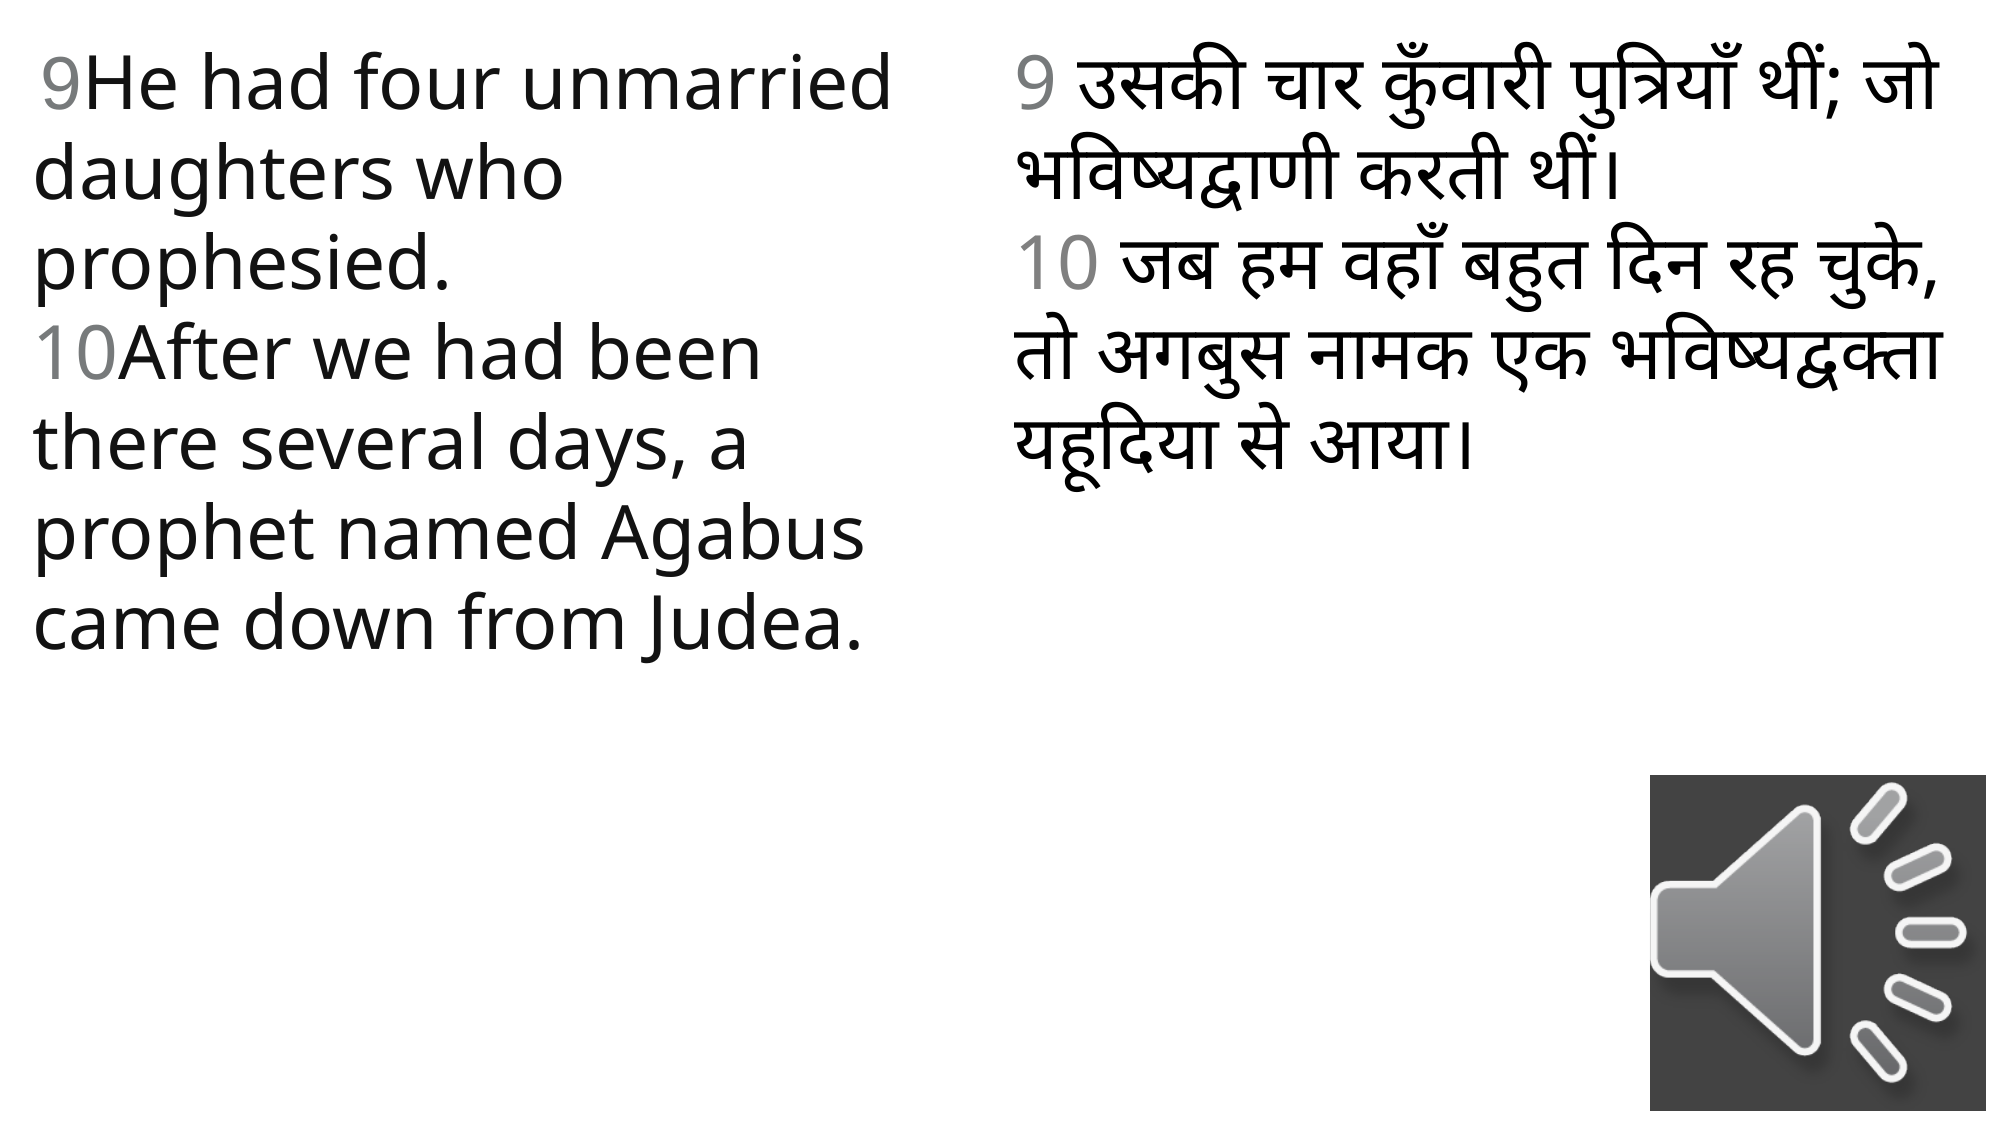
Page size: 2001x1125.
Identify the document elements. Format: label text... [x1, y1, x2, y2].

text_box 9 उसकी चार कुँवारी पुत्रियाँ थीं; जो भविष्यद्वाणी करती थीं। 10 जब हम वहाँ बहुत दिन रह चुके, तो अगबुस नामक एक भविष्यद्वक्ता यहूदिया से आया। [999, 27, 2000, 1104]
text_box 9He had four unmarried daughters who prophesied. 10After we had been there several days, a prophet named Agabus came down from Judea. [18, 27, 973, 1104]
picture [1648, 773, 1987, 1112]
